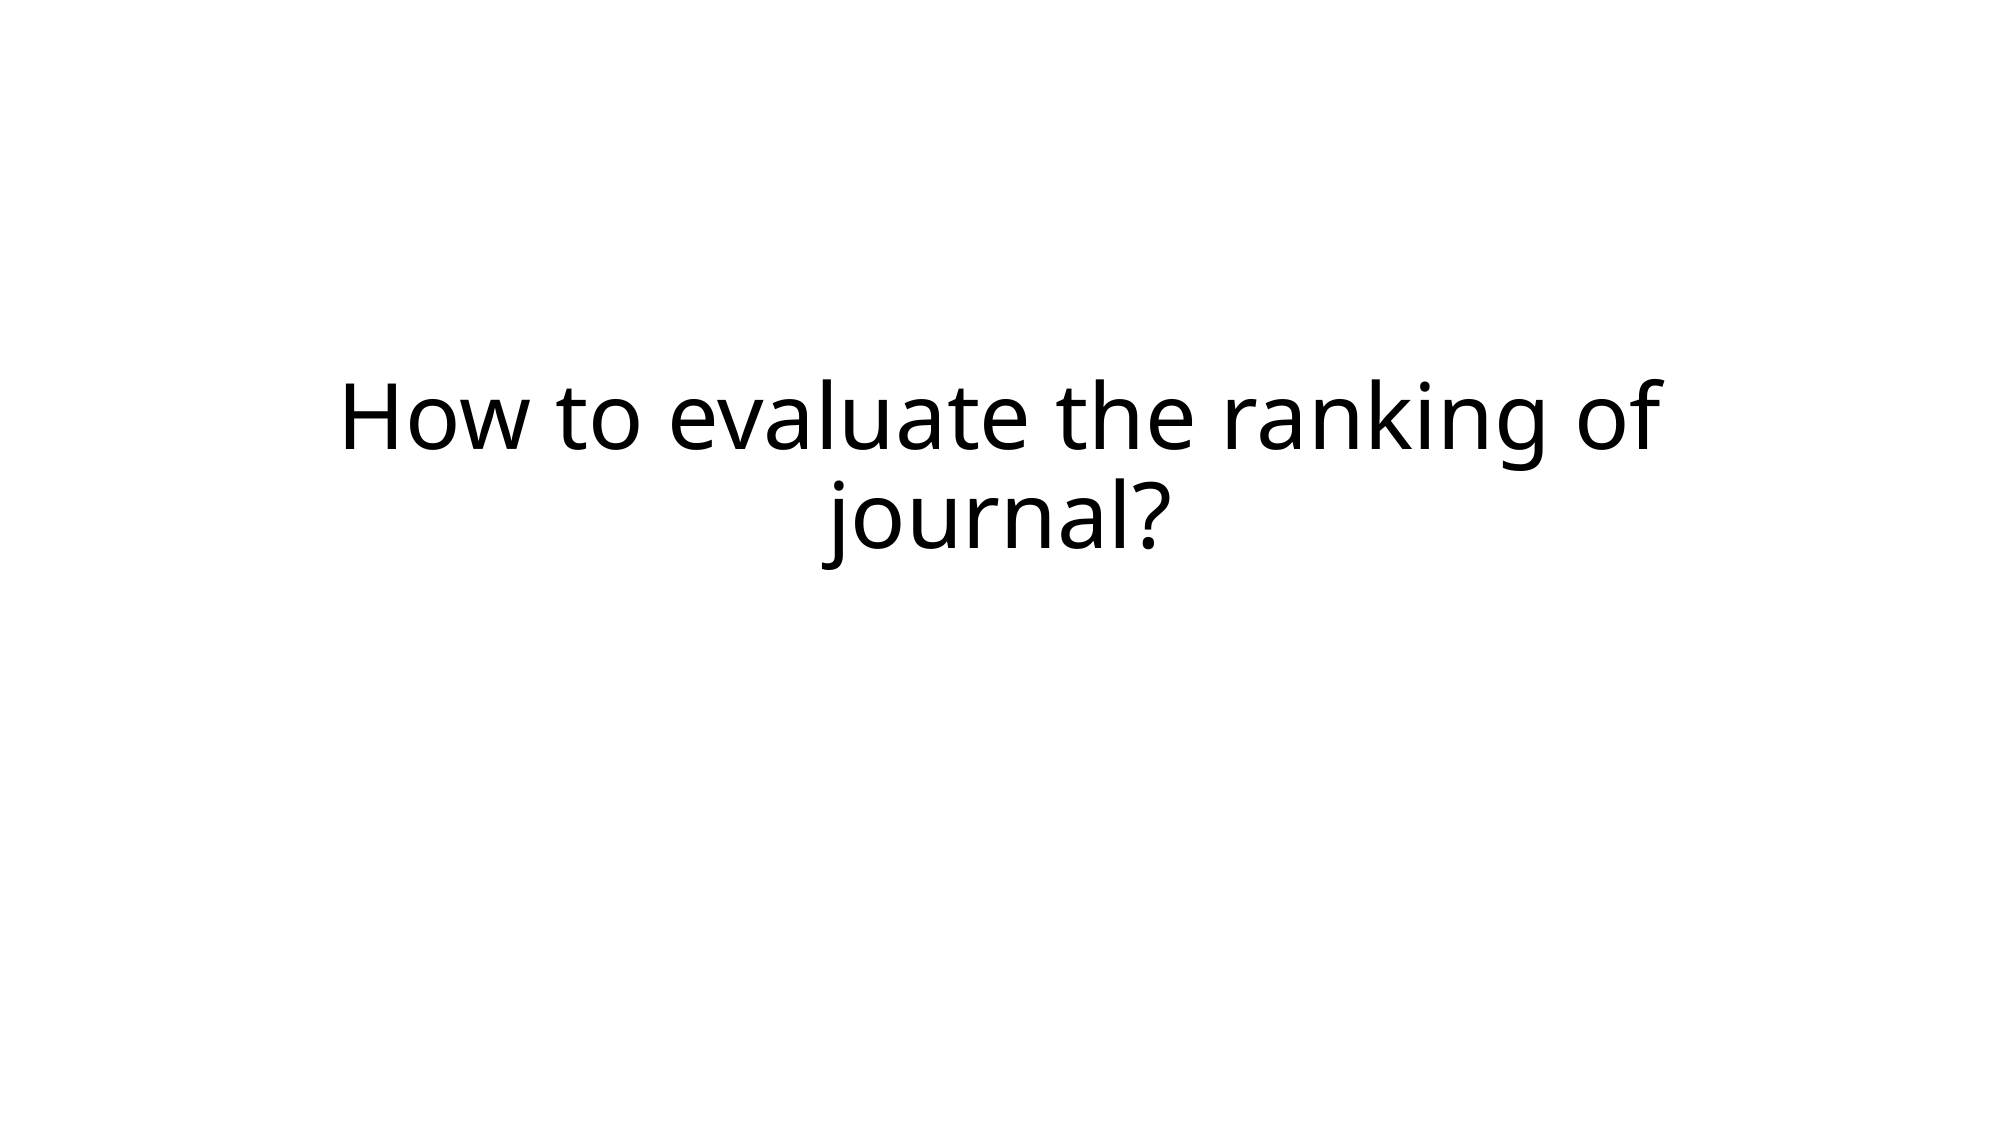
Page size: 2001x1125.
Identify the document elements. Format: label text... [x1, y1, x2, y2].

title How to evaluate the ranking of journal? [249, 184, 1750, 576]
